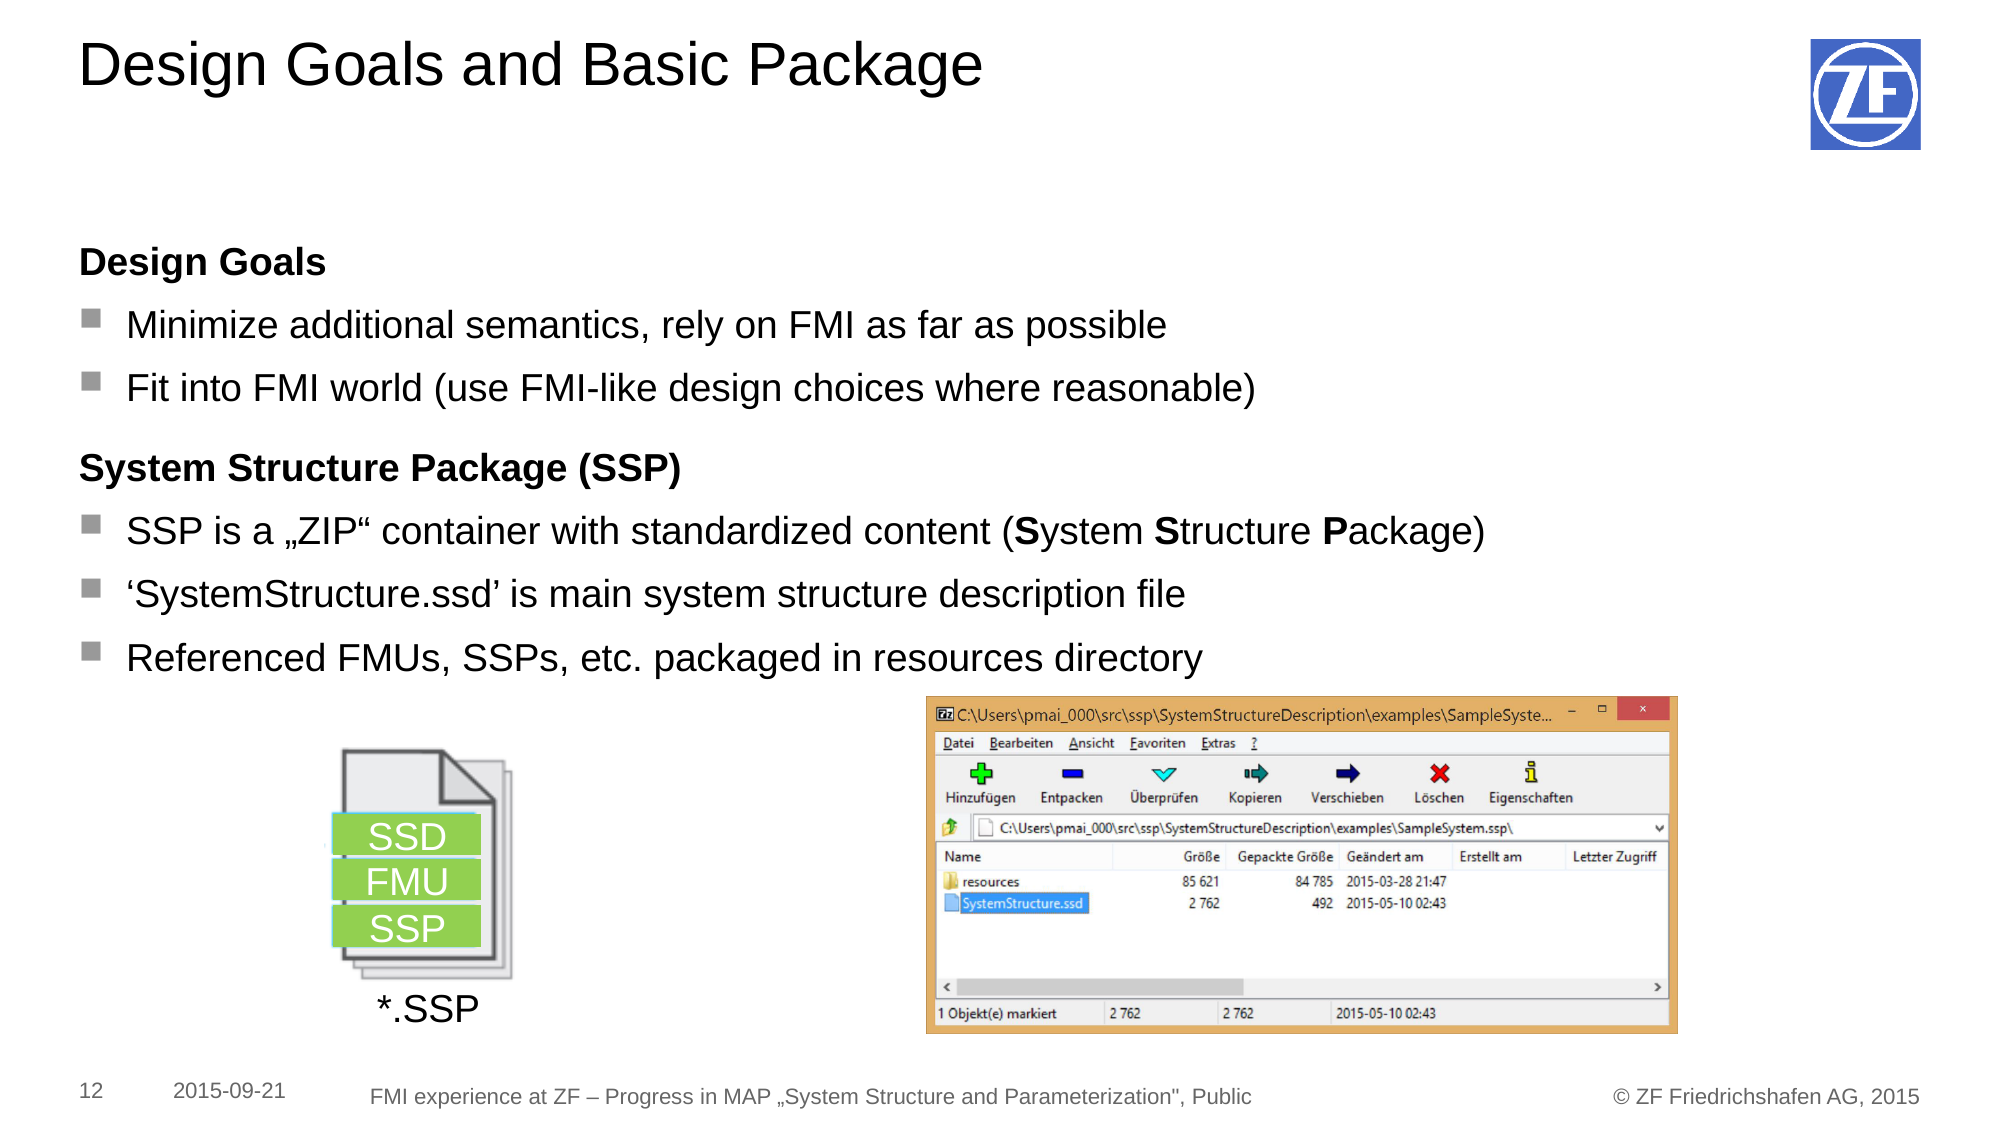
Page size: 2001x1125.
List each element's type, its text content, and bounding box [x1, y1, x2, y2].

picture [324, 746, 517, 985]
text_box *.SSP [376, 991, 481, 1031]
list Design Goals Minimize additional semantics, rely on FMI as far as possible Fit into FMI world (use FMI-like design choices where reasonable) System Structure Package (SSP) SSP is a „ZIP“ container with standardized content (System Structure Package) ‘SystemStructure.ssd’ is main system structure description file Referenced FMUs, SSPs, etc. packaged in resources directory [78, 236, 1922, 1063]
title Design Goals and Basic Package [78, 31, 1693, 162]
picture [1810, 39, 1921, 150]
picture [925, 696, 1679, 1034]
